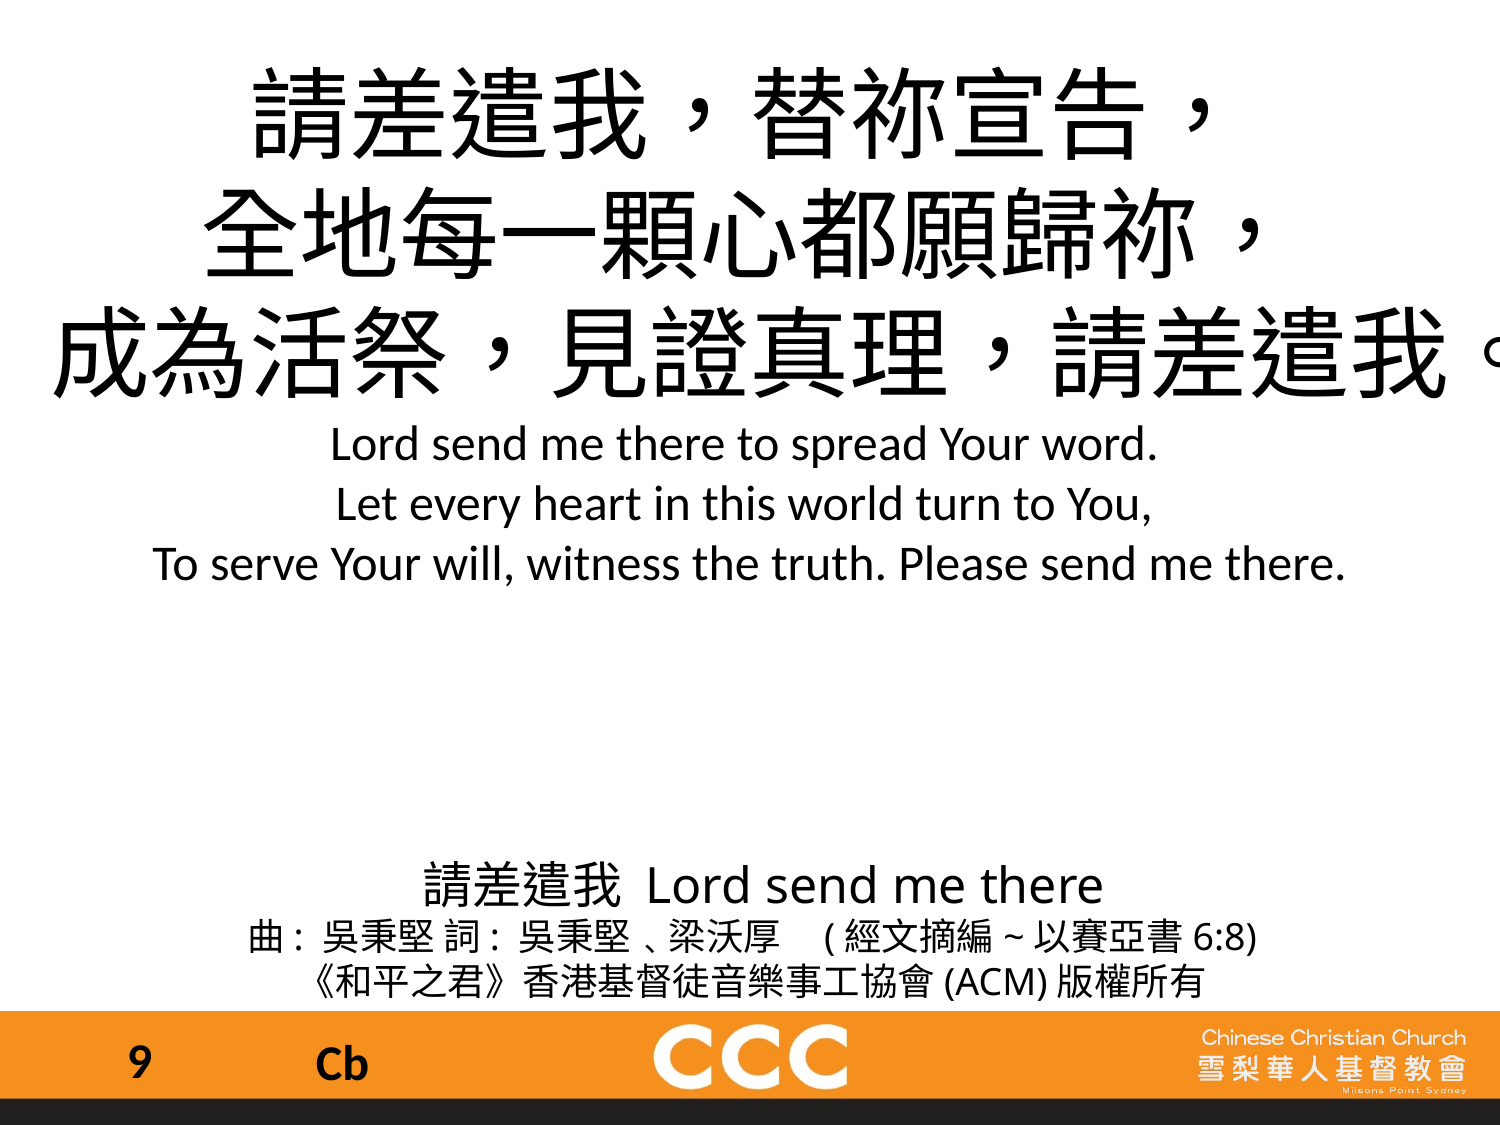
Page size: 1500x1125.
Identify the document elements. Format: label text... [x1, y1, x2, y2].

text_box 請差遣我 Lord send me there 曲: 吳秉堅 詞: 吳秉堅﹑梁沃厚 (經文摘編~以賽亞書6:8) 《和平之君》香港基督徒音樂事工協會(ACM)版權所有 [2, 845, 1500, 1011]
slide_number 9 [112, 1020, 215, 1094]
picture [0, 1011, 1500, 1125]
text_box 請差遣我，替祢宣告， 全地每一顆心都願歸祢， 成為活祭，見證真理，請差遣我。 Lord send me there to spread Your word. Let every heart in this world turn to You, To serve Your will, witness the truth. Please send me there. [0, 43, 1500, 599]
text_box Cb [301, 1023, 431, 1099]
